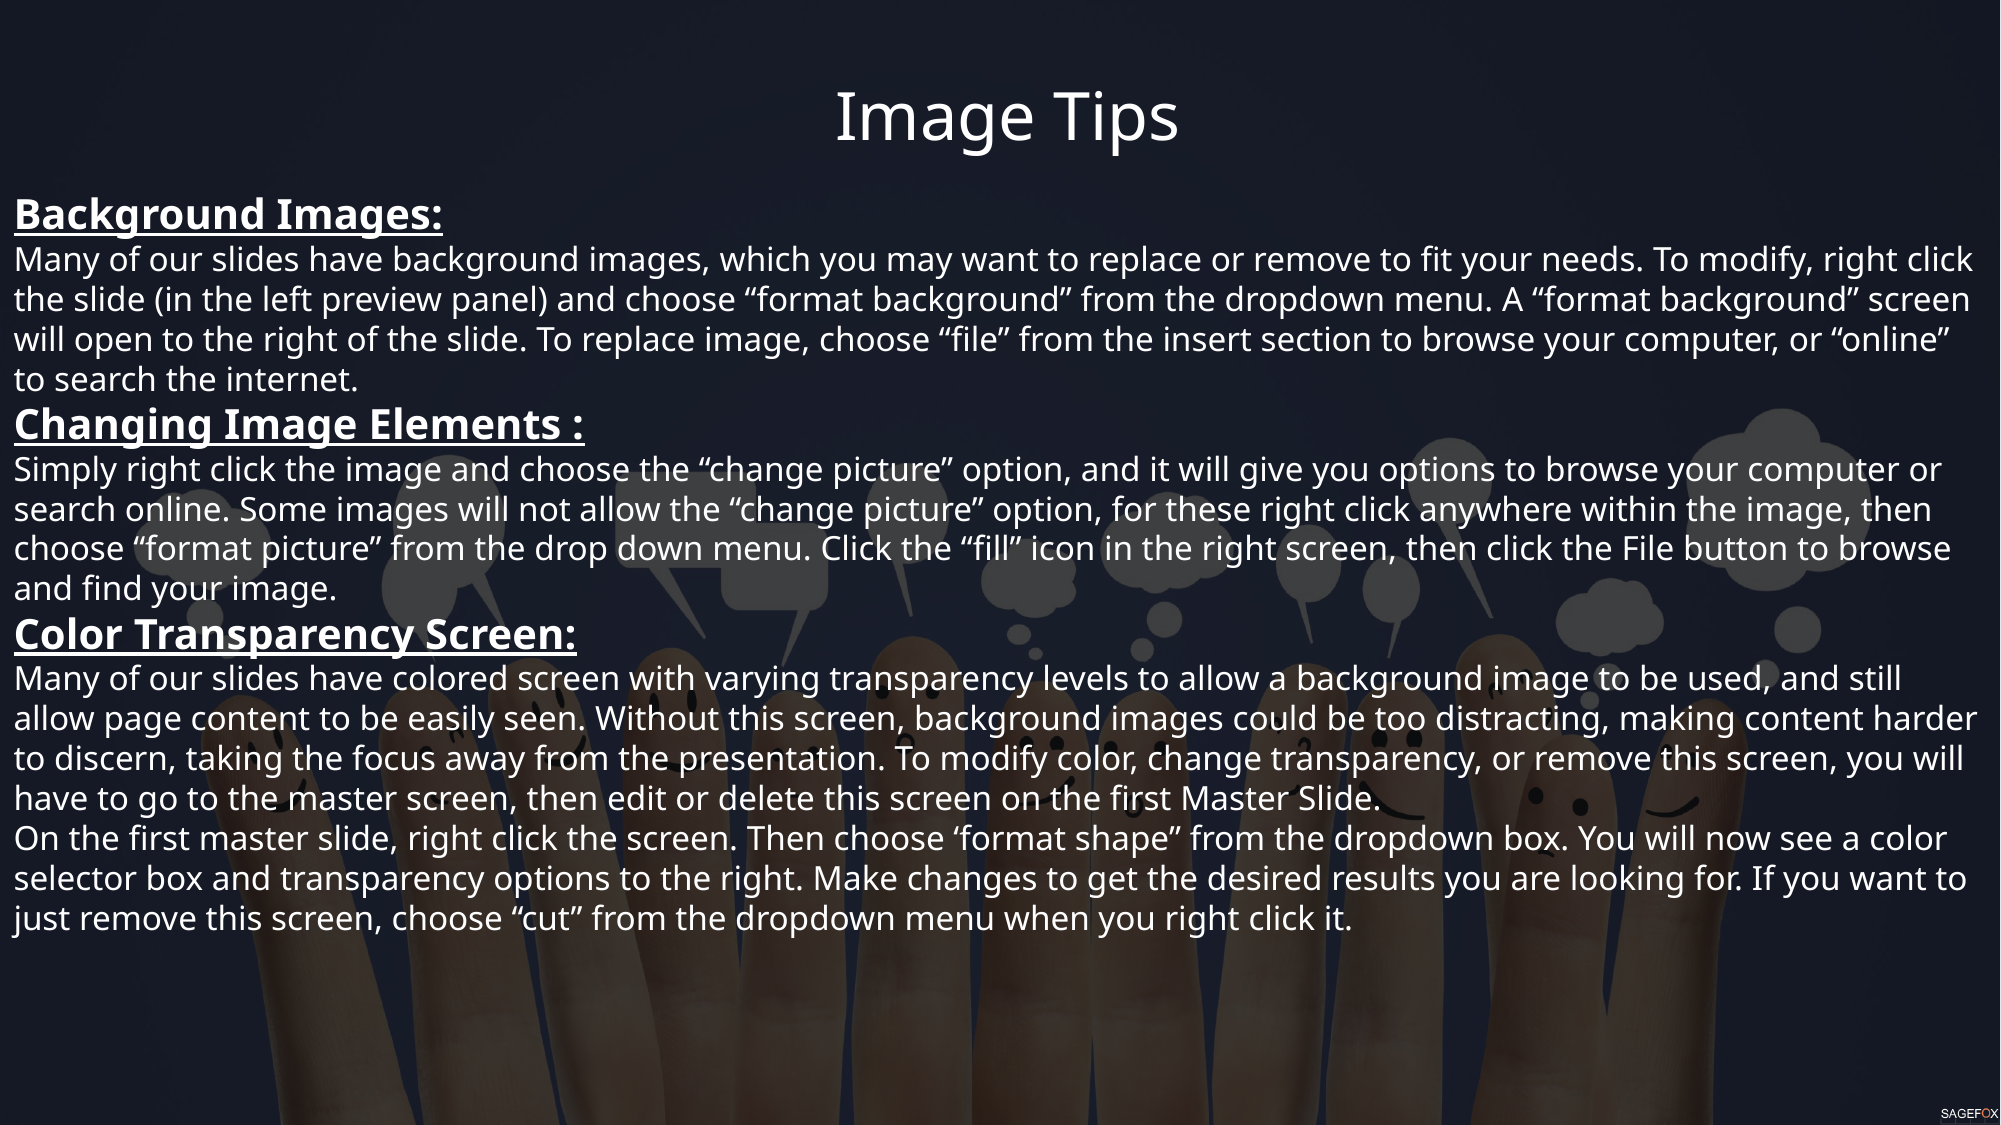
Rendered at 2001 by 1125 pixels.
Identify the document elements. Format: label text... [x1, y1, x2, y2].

title Image Tips [597, 59, 1420, 177]
text_box Background Images: Many of our slides have background images, which you may want to replace or remove to fit your needs. To modify, right click the slide (in the left preview panel) and choose “format background” from the dropdown menu. A “format background” screen will open to the right of the slide. To replace image, choose “file” from the insert section to browse your computer, or “online” to search the internet. Changing Image Elements : Simply right click the image and choose the “change picture” option, and it will give you options to browse your computer or search online. Some images will not allow the “change picture” option, for these right click anywhere within the image, then choose “format picture” from the drop down menu. Click the “fill” icon in the right screen, then click the File button to browse and find your image. Color Transparency Screen: Many of our slides have colored screen with varying transparency levels to allow a background image to be used, and still allow page content to be easily seen. Without this screen, background images could be too distracting, making content harder to discern, taking the focus away from the presentation. To modify color, change transparency, or remove this screen, you will have to go to the master screen, then edit or delete this screen on the first Master Slide. On the first master slide, right click the screen. Then choose ‘format shape” from the dropdown box. You will now see a color selector box and transparency options to the right. Make changes to get the desired results you are looking for. If you want to just remove this screen, choose “cut” from the dropdown menu when you right click it. [0, 0, 2000, 1125]
